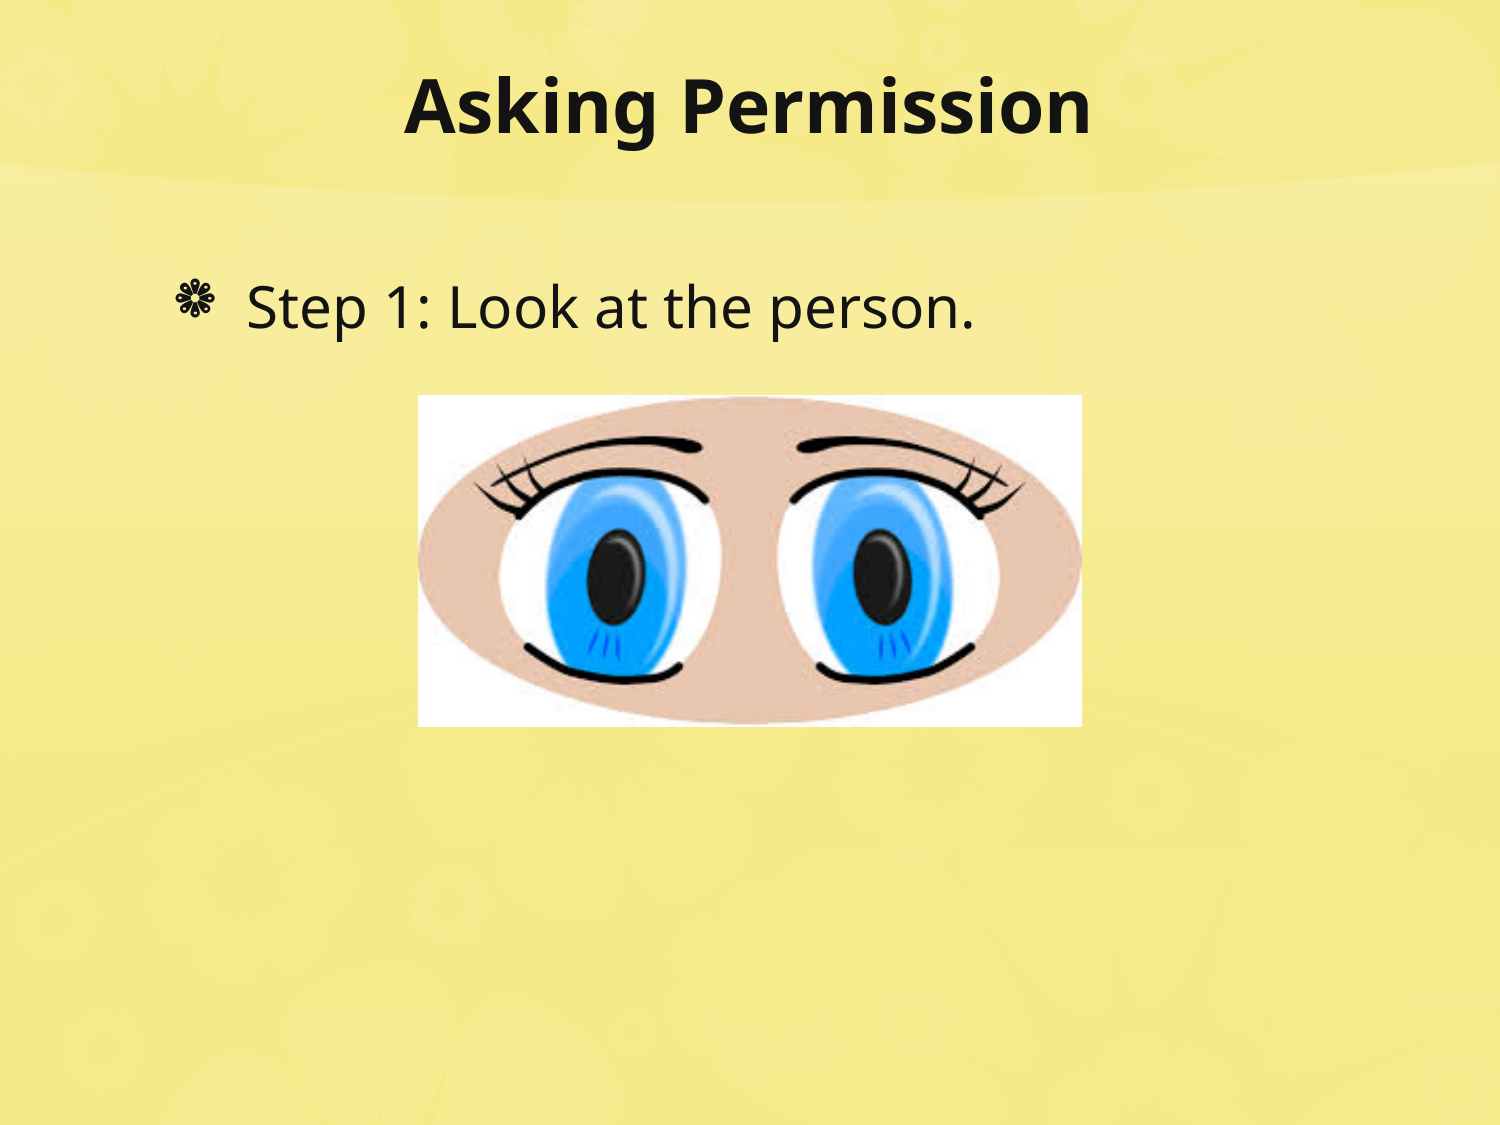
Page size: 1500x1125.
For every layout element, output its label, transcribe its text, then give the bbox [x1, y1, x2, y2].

title Asking Permission [127, 14, 1372, 203]
picture [0, 0, 1500, 1125]
list Step 1: Look at the person. [156, 262, 1344, 967]
